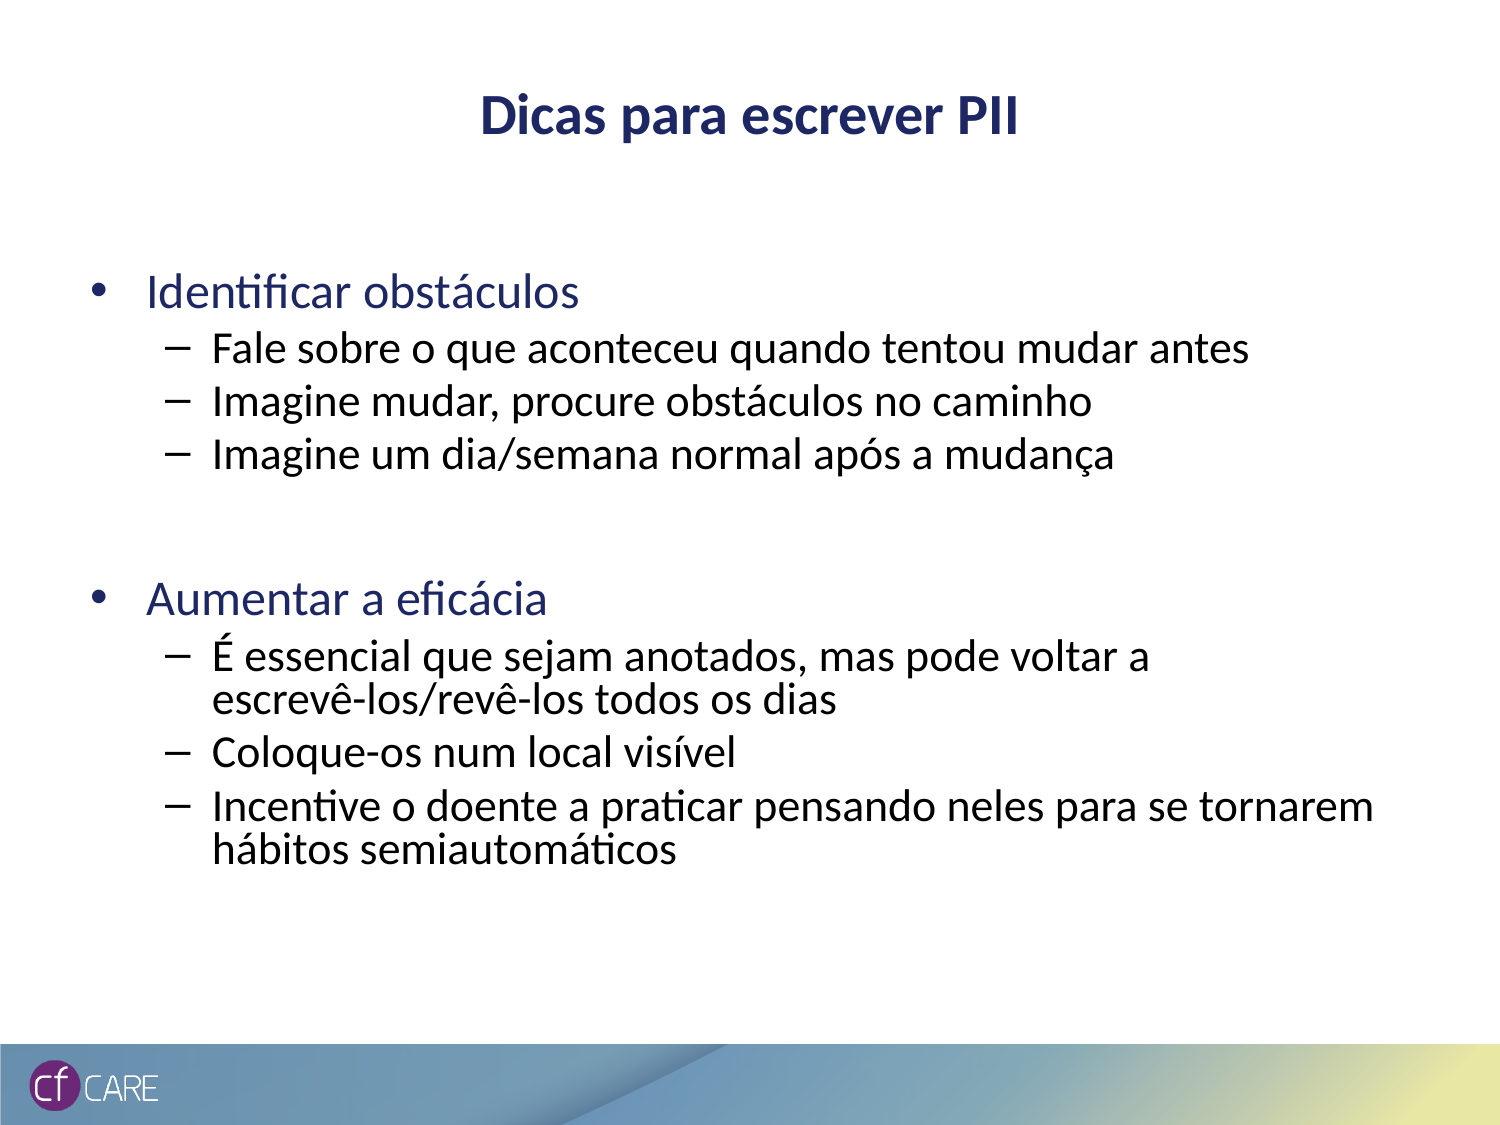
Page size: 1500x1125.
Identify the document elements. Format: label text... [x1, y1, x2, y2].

list Identificar obstáculos Fale sobre o que aconteceu quando tentou mudar antes Imagine mudar, procure obstáculos no caminho Imagine um dia/semana normal após a mudança Aumentar a eficácia É essencial que sejam anotados, mas pode voltar a escrevê-los/revê-los todos os dias Coloque-os num local visível Incentive o doente a praticar pensando neles para se tornarem hábitos semiautomáticos [75, 257, 1425, 965]
title Dicas para escrever PII [75, 47, 1425, 175]
picture [0, 1044, 1500, 1125]
